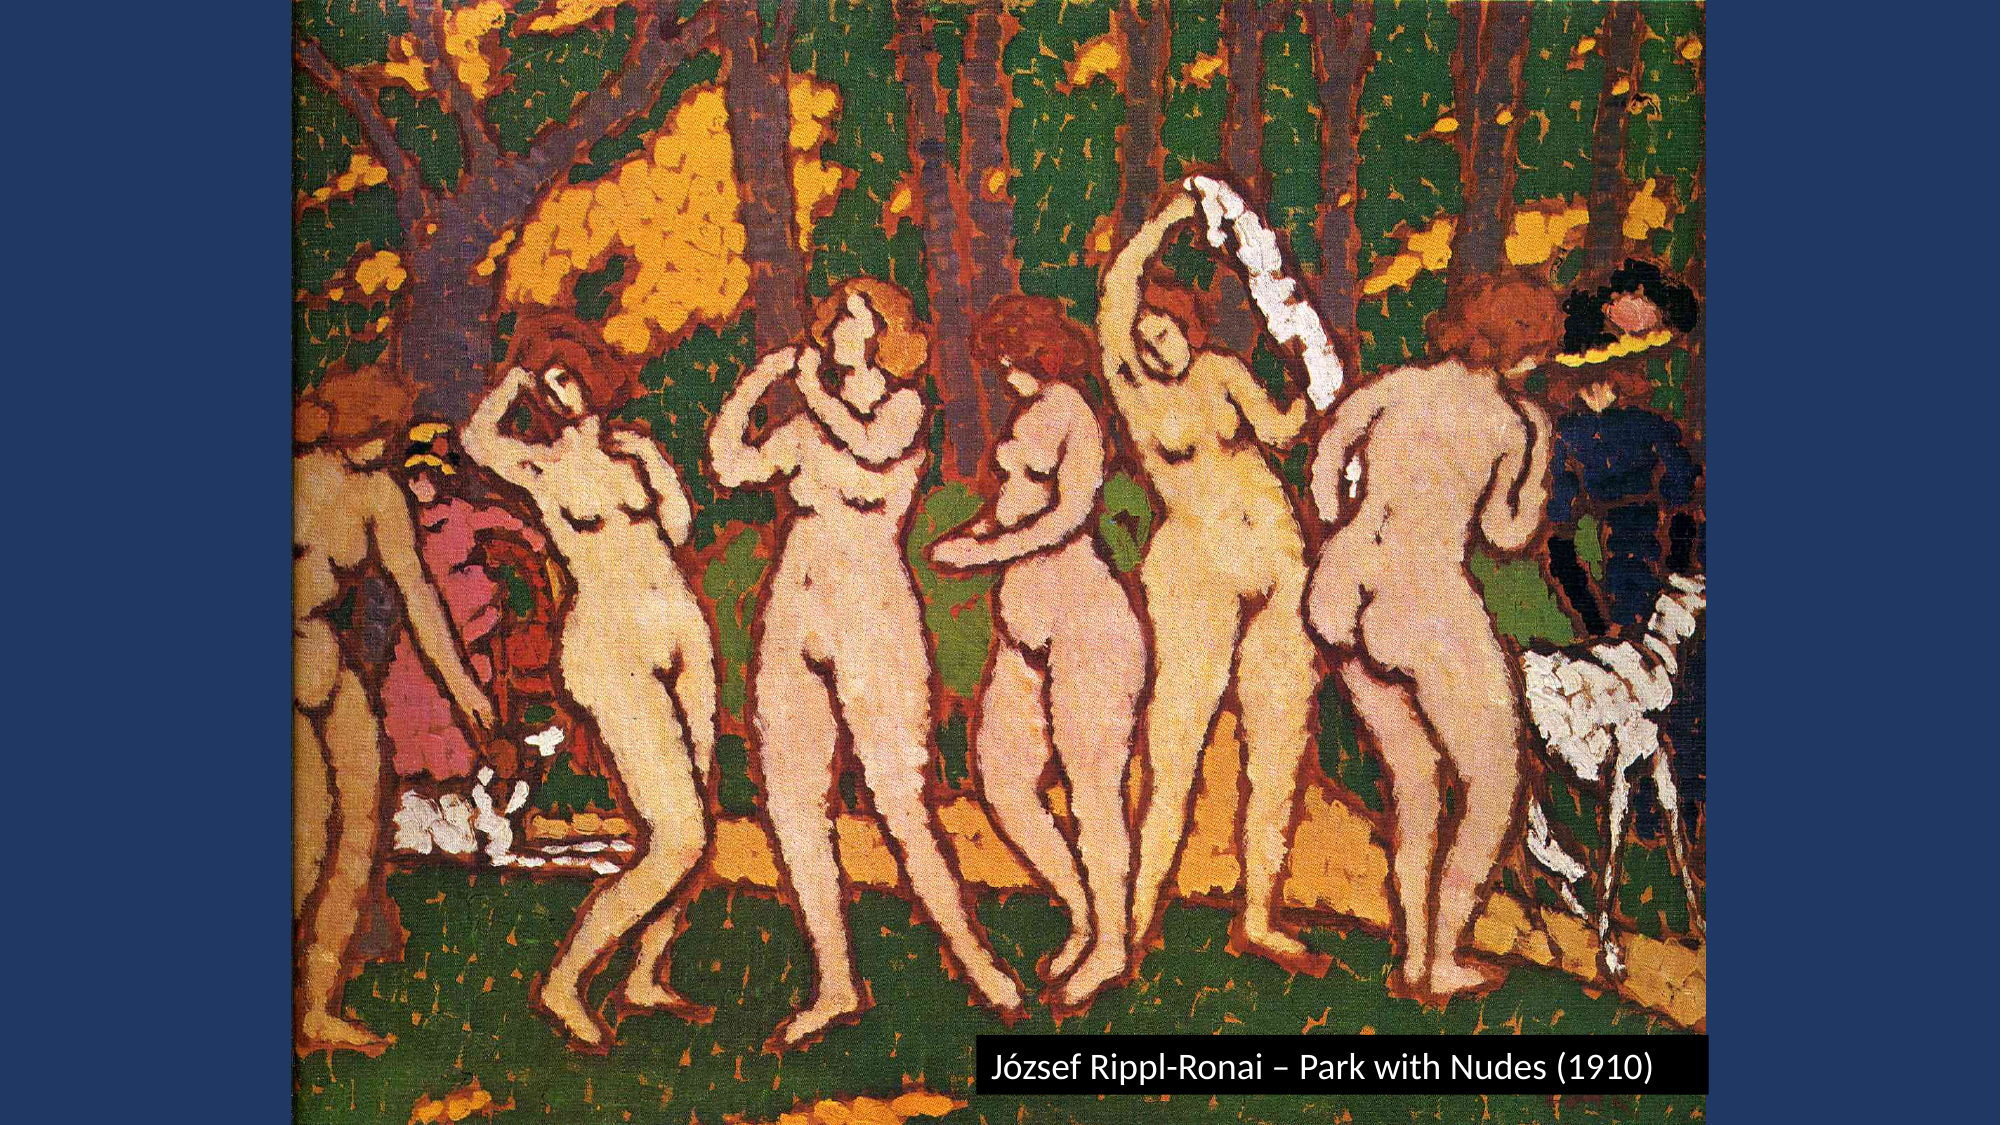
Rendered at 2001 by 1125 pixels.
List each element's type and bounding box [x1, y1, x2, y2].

picture [291, 0, 1706, 1125]
